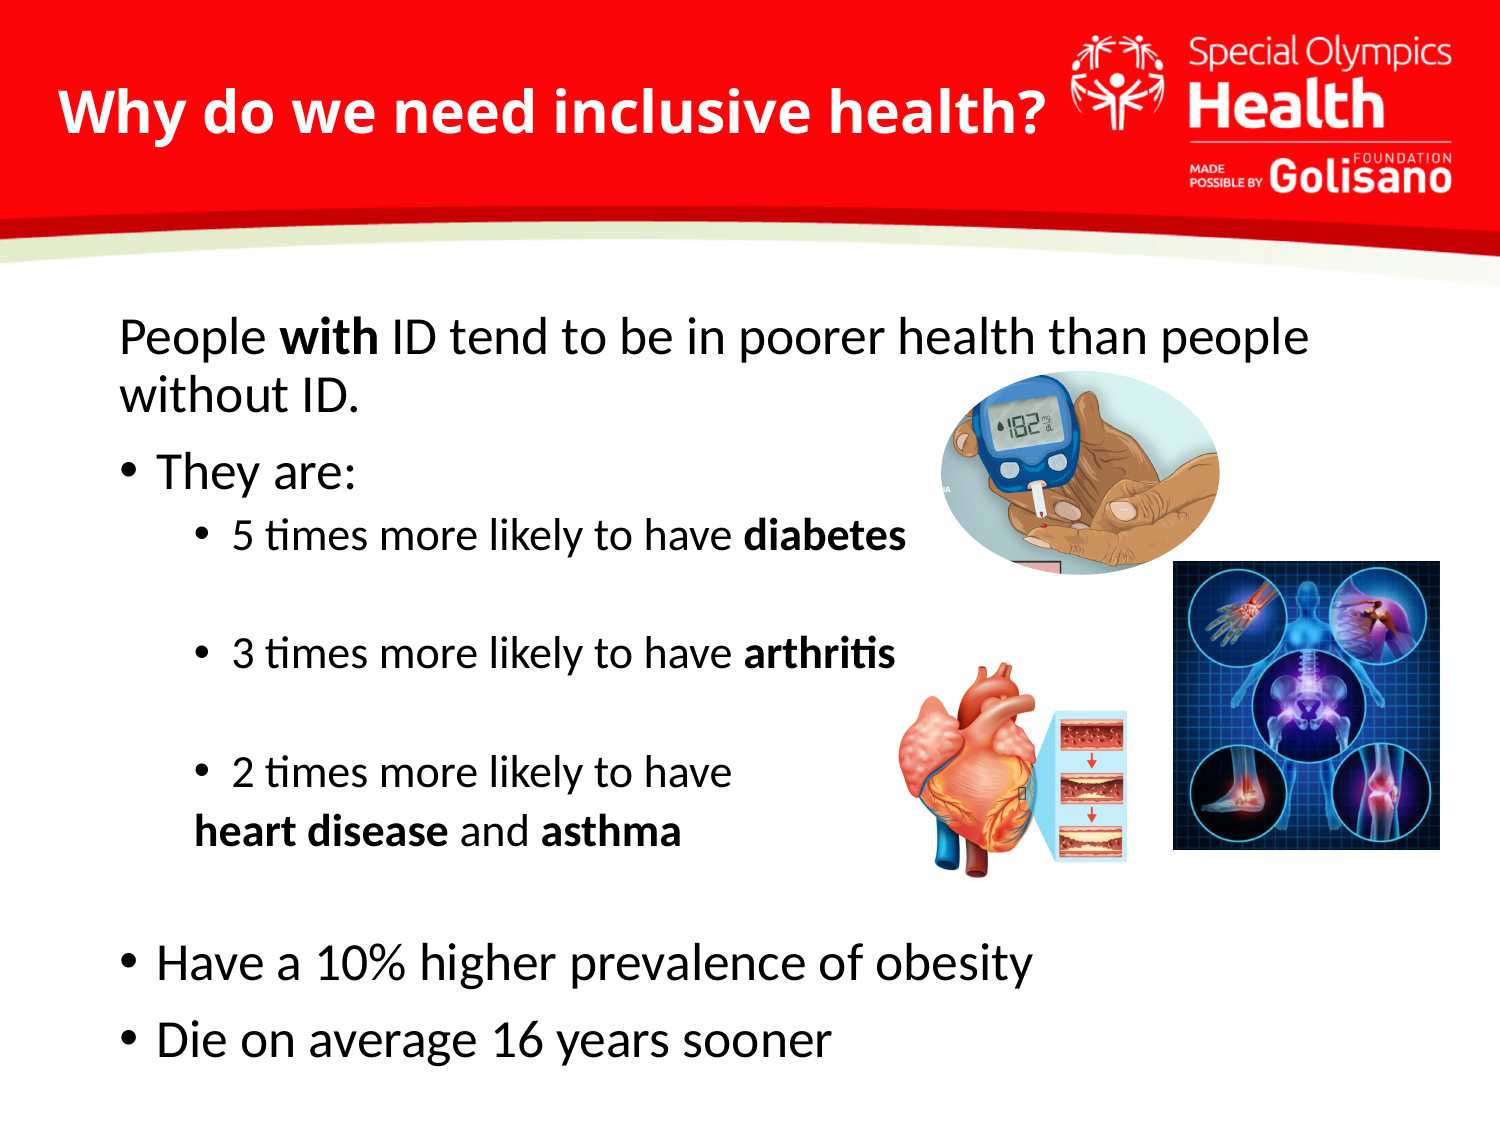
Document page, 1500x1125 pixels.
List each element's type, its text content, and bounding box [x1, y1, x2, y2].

title Why do we need inclusive health? [43, 65, 1081, 162]
list People with ID tend to be in poorer health than people without ID. They are: 5 times more likely to have diabetes 3 times more likely to have arthritis 2 times more likely to have heart disease and asthma Have a 10% higher prevalence of obesity Die on average 16 years sooner [104, 301, 1394, 1077]
picture [0, 0, 1500, 1125]
